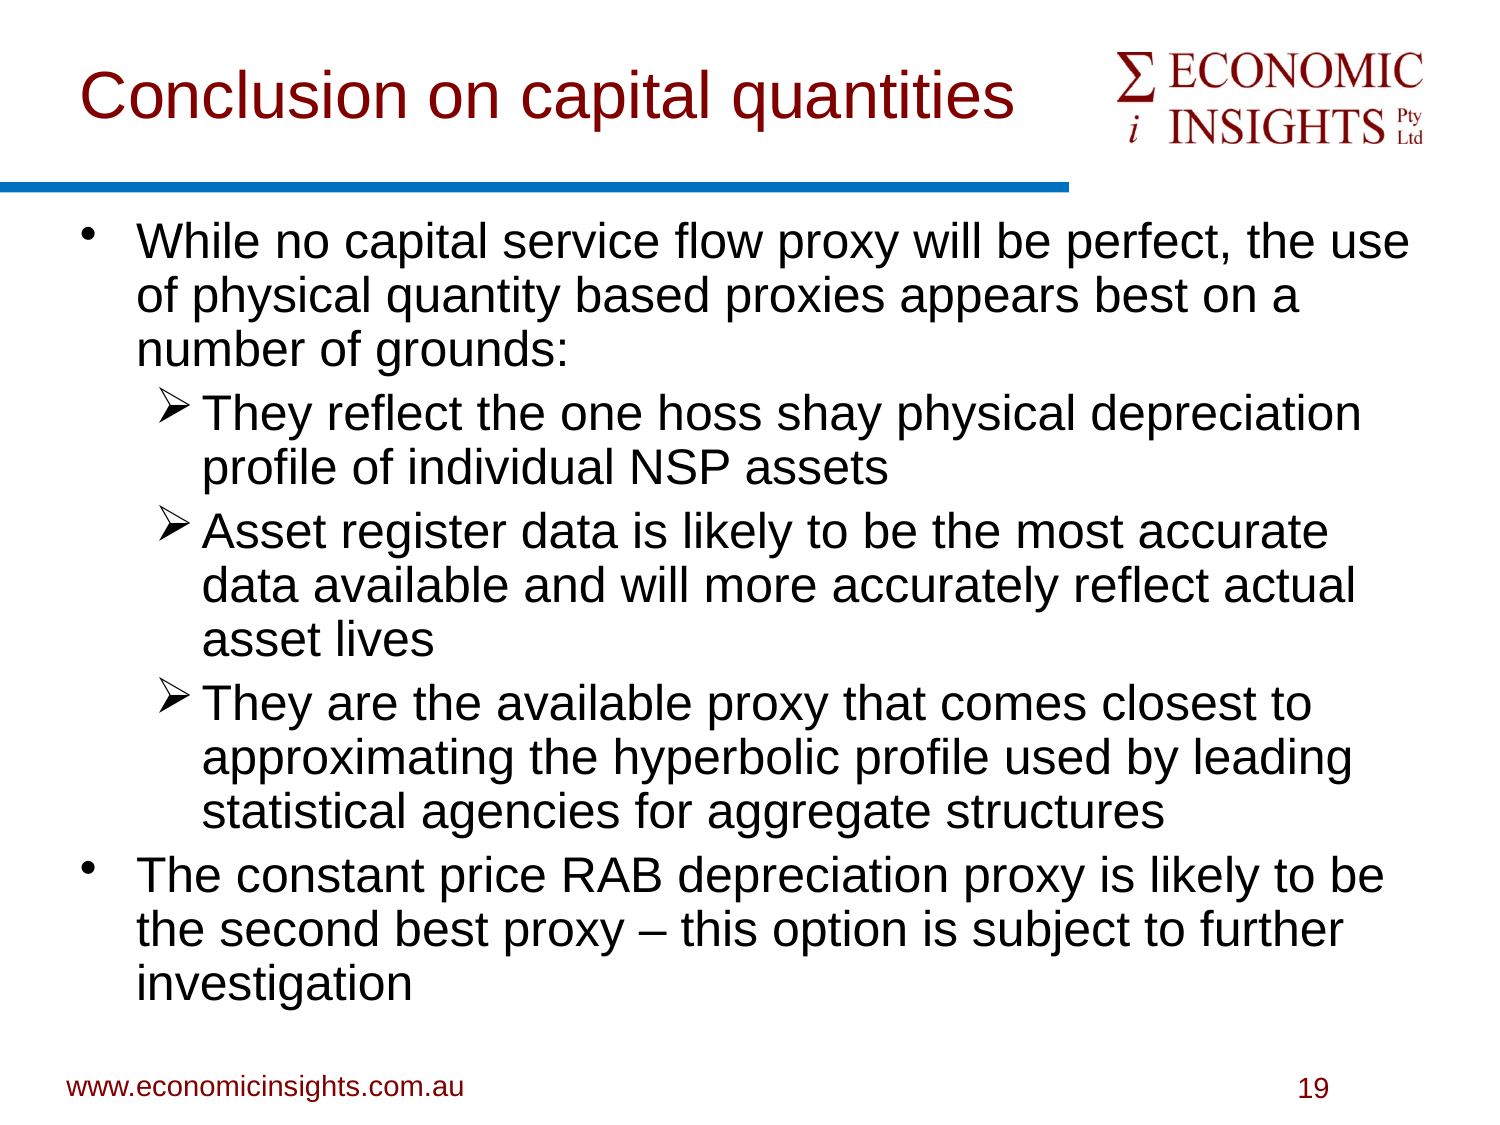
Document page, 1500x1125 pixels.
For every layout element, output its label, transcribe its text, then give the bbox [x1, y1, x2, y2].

picture [1117, 52, 1446, 144]
title Conclusion on capital quantities [64, 44, 1093, 140]
list While no capital service flow proxy will be perfect, the use of physical quantity based proxies appears best on a number of grounds: They reflect the one hoss shay physical depreciation profile of individual NSP assets Asset register data is likely to be the most accurate data available and will more accurately reflect actual asset lives They are the available proxy that comes closest to approximating the hyperbolic profile used by leading statistical agencies for aggregate structures The constant price RAB depreciation proxy is likely to be the second best proxy – this option is subject to further investigation [64, 207, 1441, 1036]
